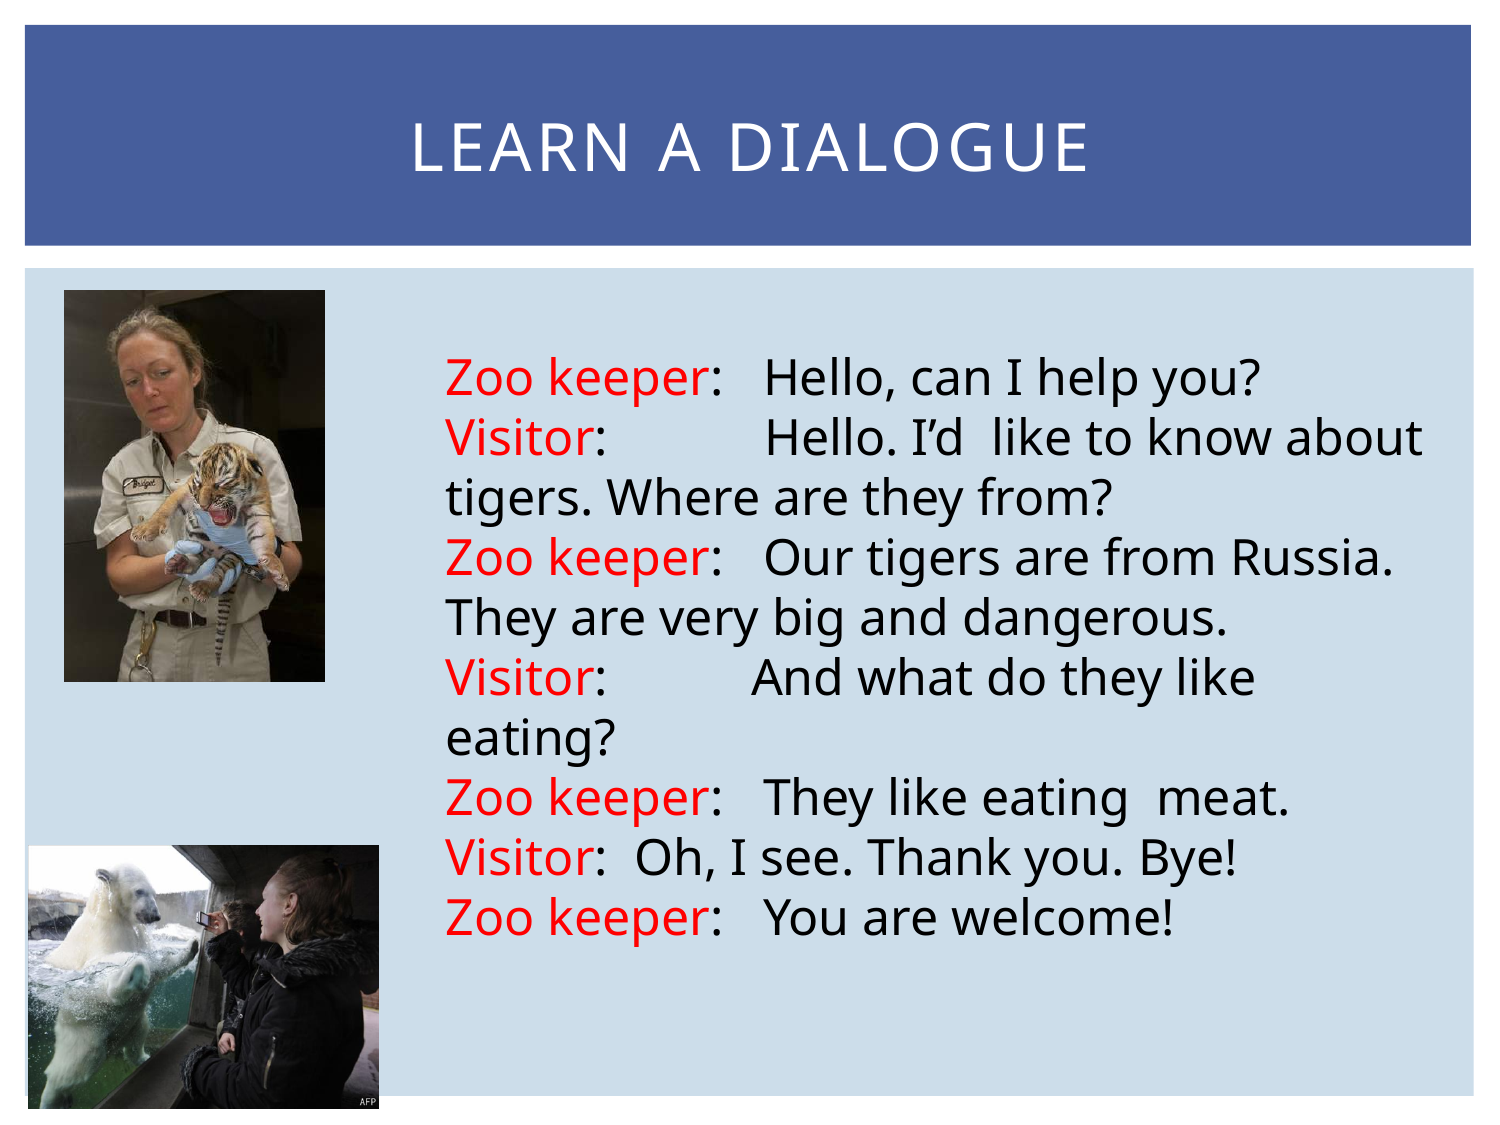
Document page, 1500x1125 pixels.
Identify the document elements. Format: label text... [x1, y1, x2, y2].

picture [64, 290, 325, 682]
picture [28, 845, 380, 1110]
text_box Zoo keeper: Hello, can I help you? Visitor: Hello. I’d like to know about tigers. Where are they from? Zoo keeper: Our tigers are from Russia. They are very big and dangerous. Visitor: And what do they like eating? Zoo keeper: They like eating meat. Visitor: Oh, I see. Thank you. Bye! Zoo keeper: You are welcome! [430, 338, 1447, 953]
title Learn a dialogue [62, 58, 1438, 232]
